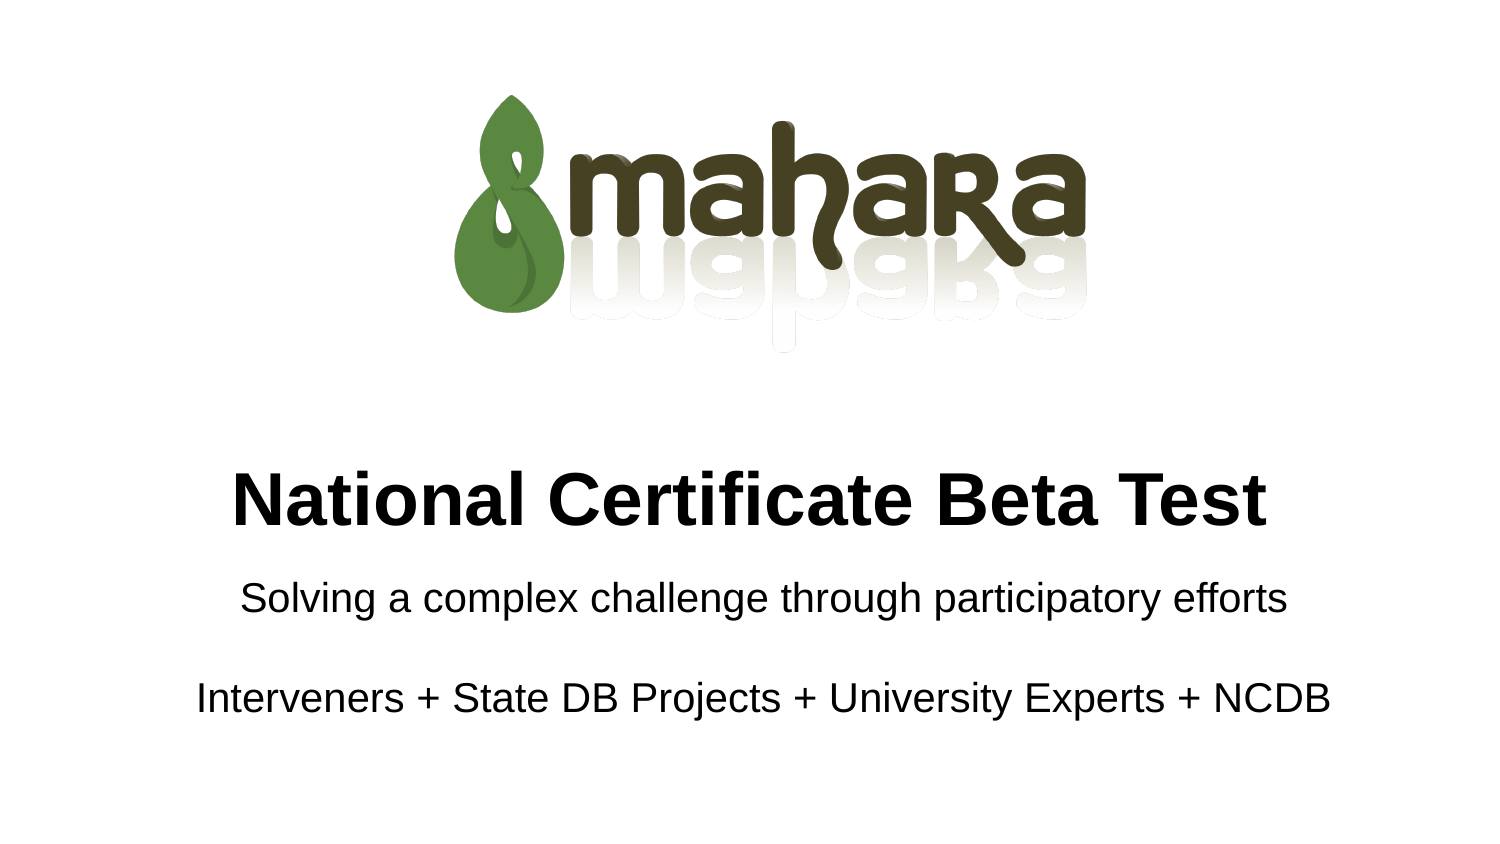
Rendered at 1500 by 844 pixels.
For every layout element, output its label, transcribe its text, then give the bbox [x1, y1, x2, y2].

picture [454, 95, 1089, 356]
subtitle Solving a complex challenge through participatory efforts Interveners + State DB Projects + University Experts + NCDB [140, 555, 1388, 773]
title National Certificate Beta Test [112, 374, 1388, 556]
